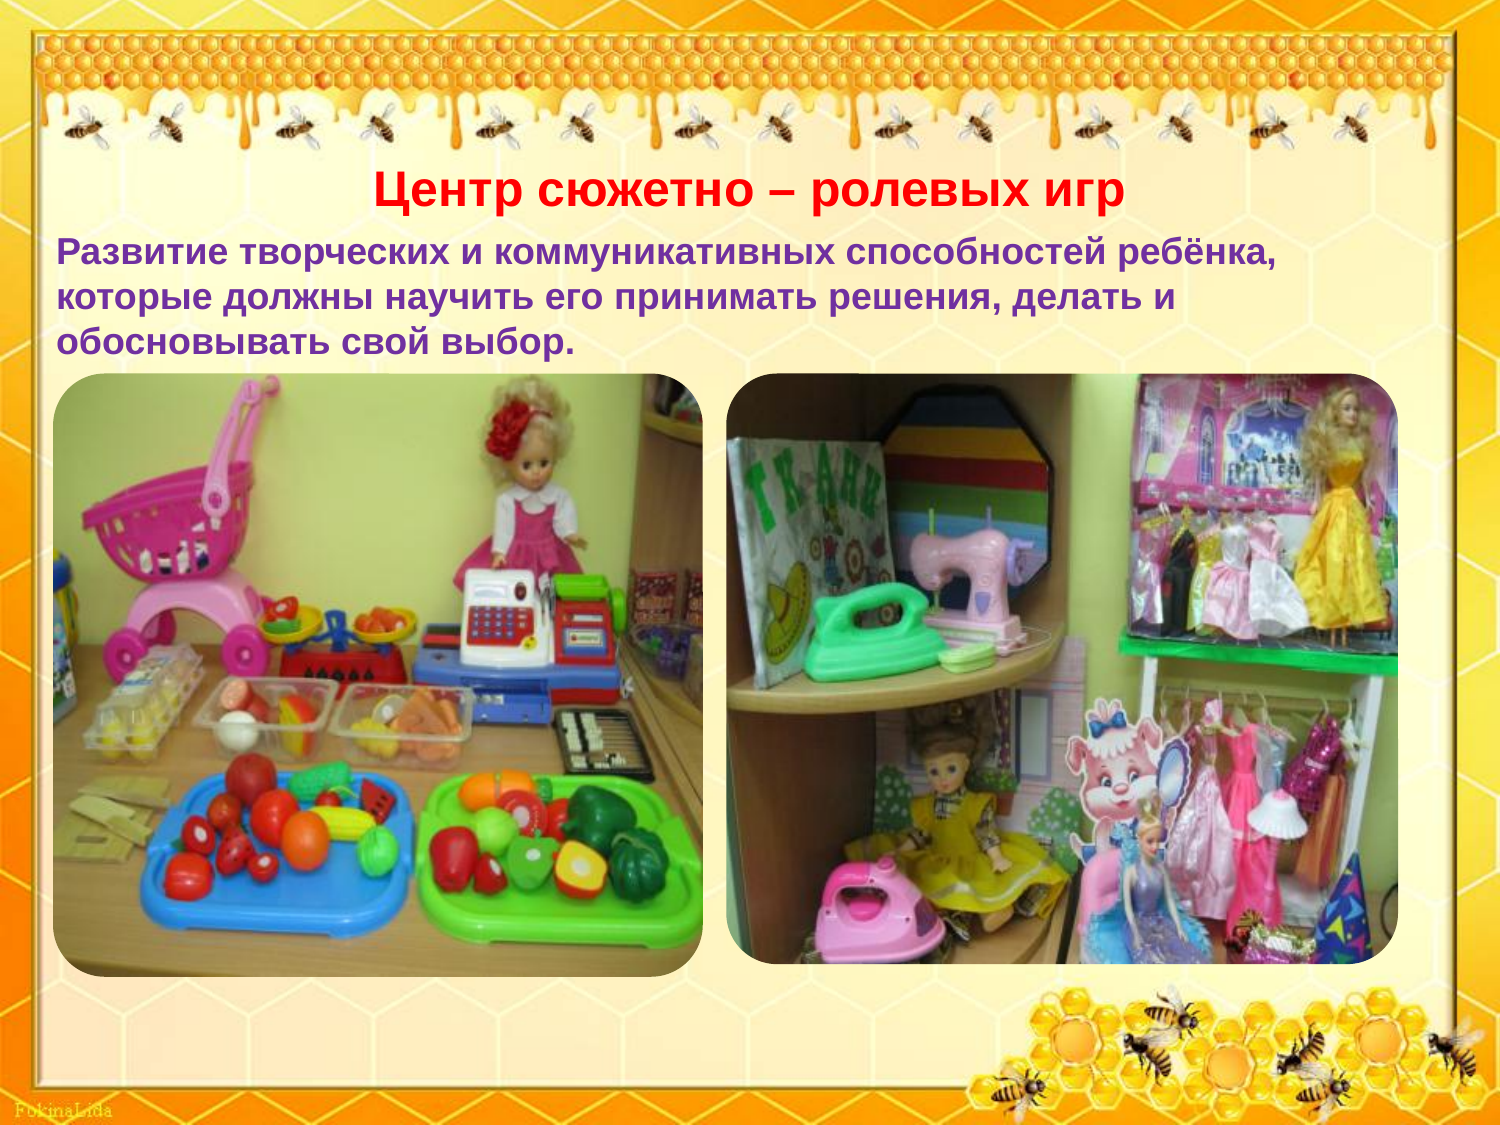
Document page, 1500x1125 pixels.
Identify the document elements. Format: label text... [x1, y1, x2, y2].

text_box Развитие творческих и коммуникативных способностей ребёнка, которые должны научить его принимать решения, делать и обосновывать свой выбор. [41, 219, 1459, 370]
text_box Центр сюжетно – ролевых игр [53, 148, 1447, 219]
picture [0, 0, 1500, 1125]
